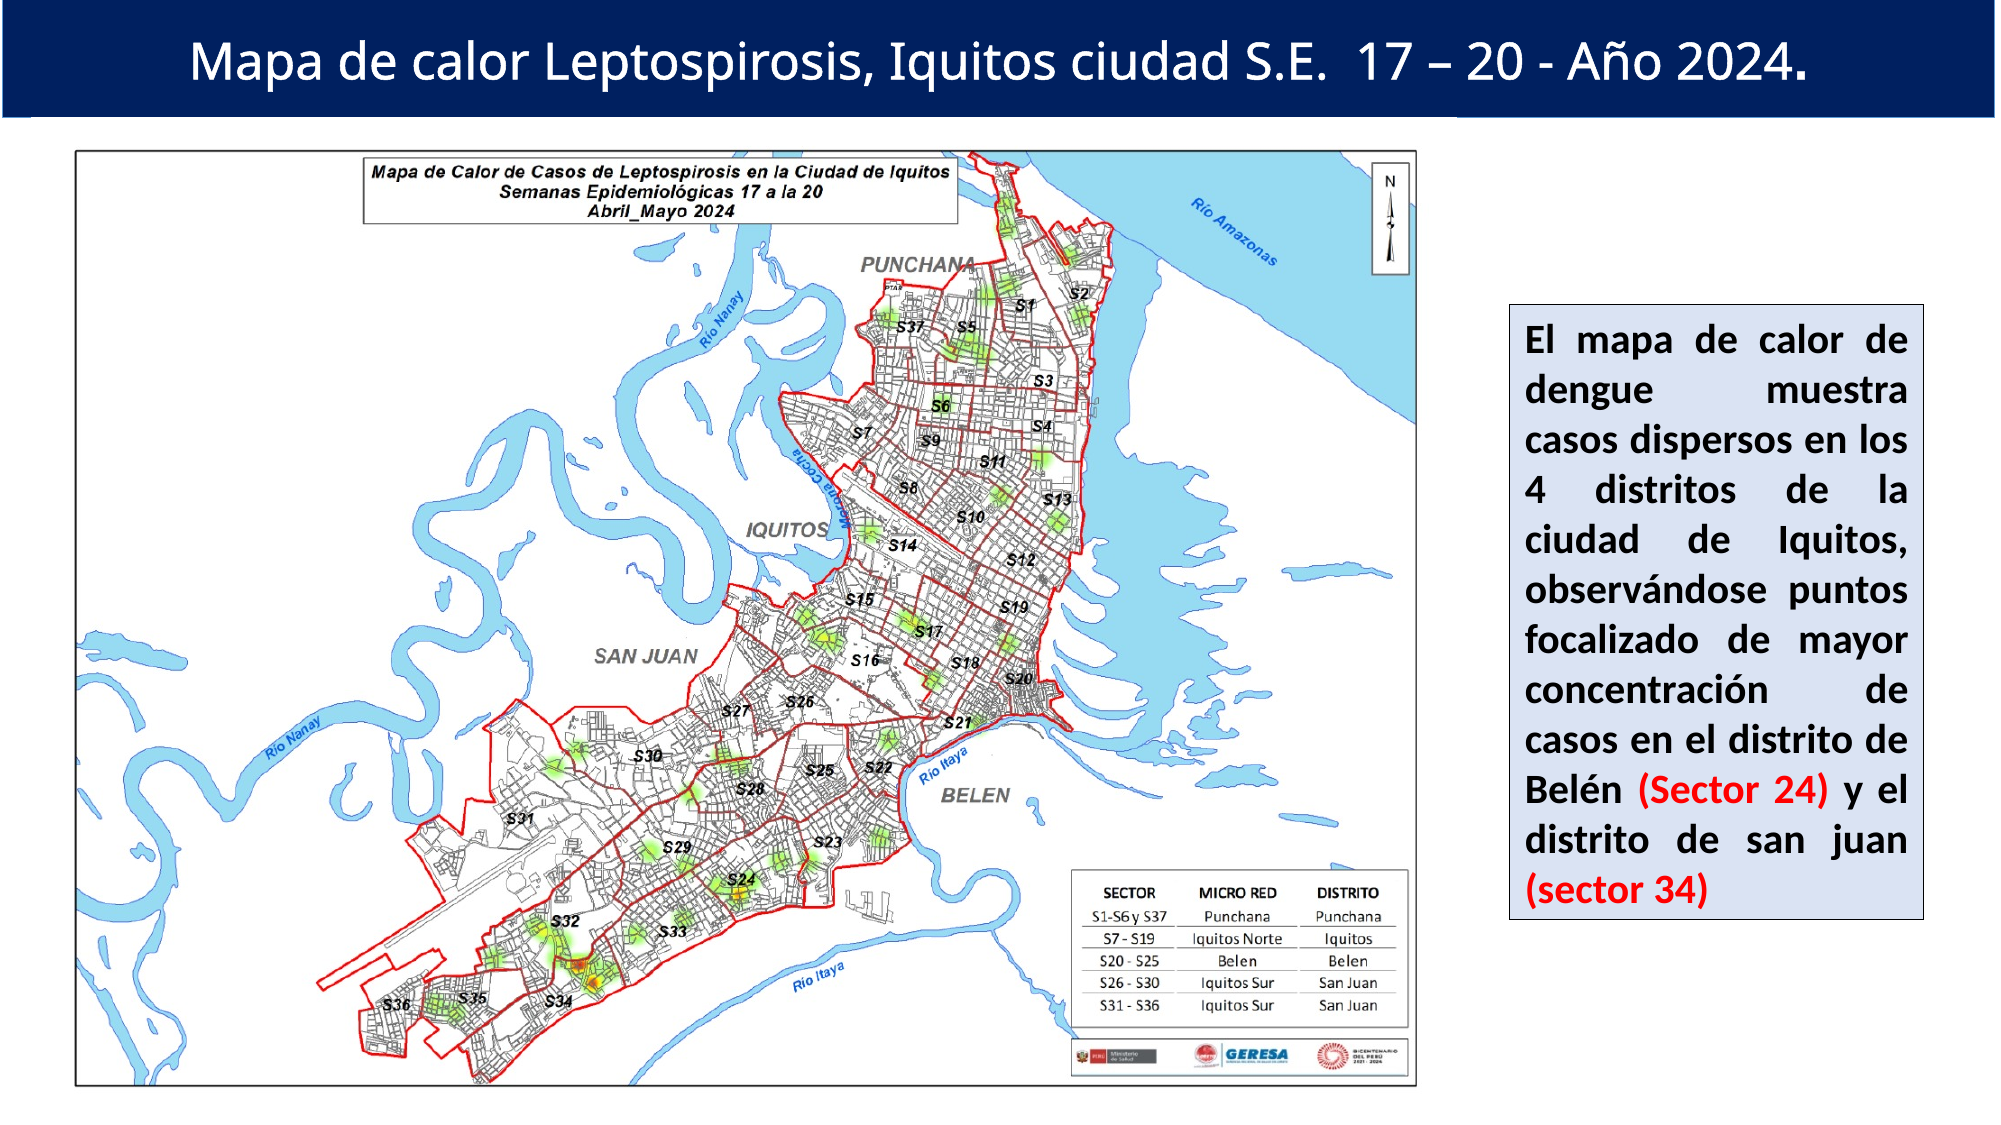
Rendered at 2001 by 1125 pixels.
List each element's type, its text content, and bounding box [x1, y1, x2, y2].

text_box Mapa de calor Leptospirosis, Iquitos ciudad S.E. 17 – 20 - Año 2024. [2, 0, 1995, 118]
picture [31, 117, 1457, 1125]
text_box El mapa de calor de dengue muestra casos dispersos en los 4 distritos de la ciudad de Iquitos, observándose puntos focalizado de mayor concentración de casos en el distrito de Belén (Sector 24) y el distrito de san juan (sector 34) [1509, 304, 1924, 920]
